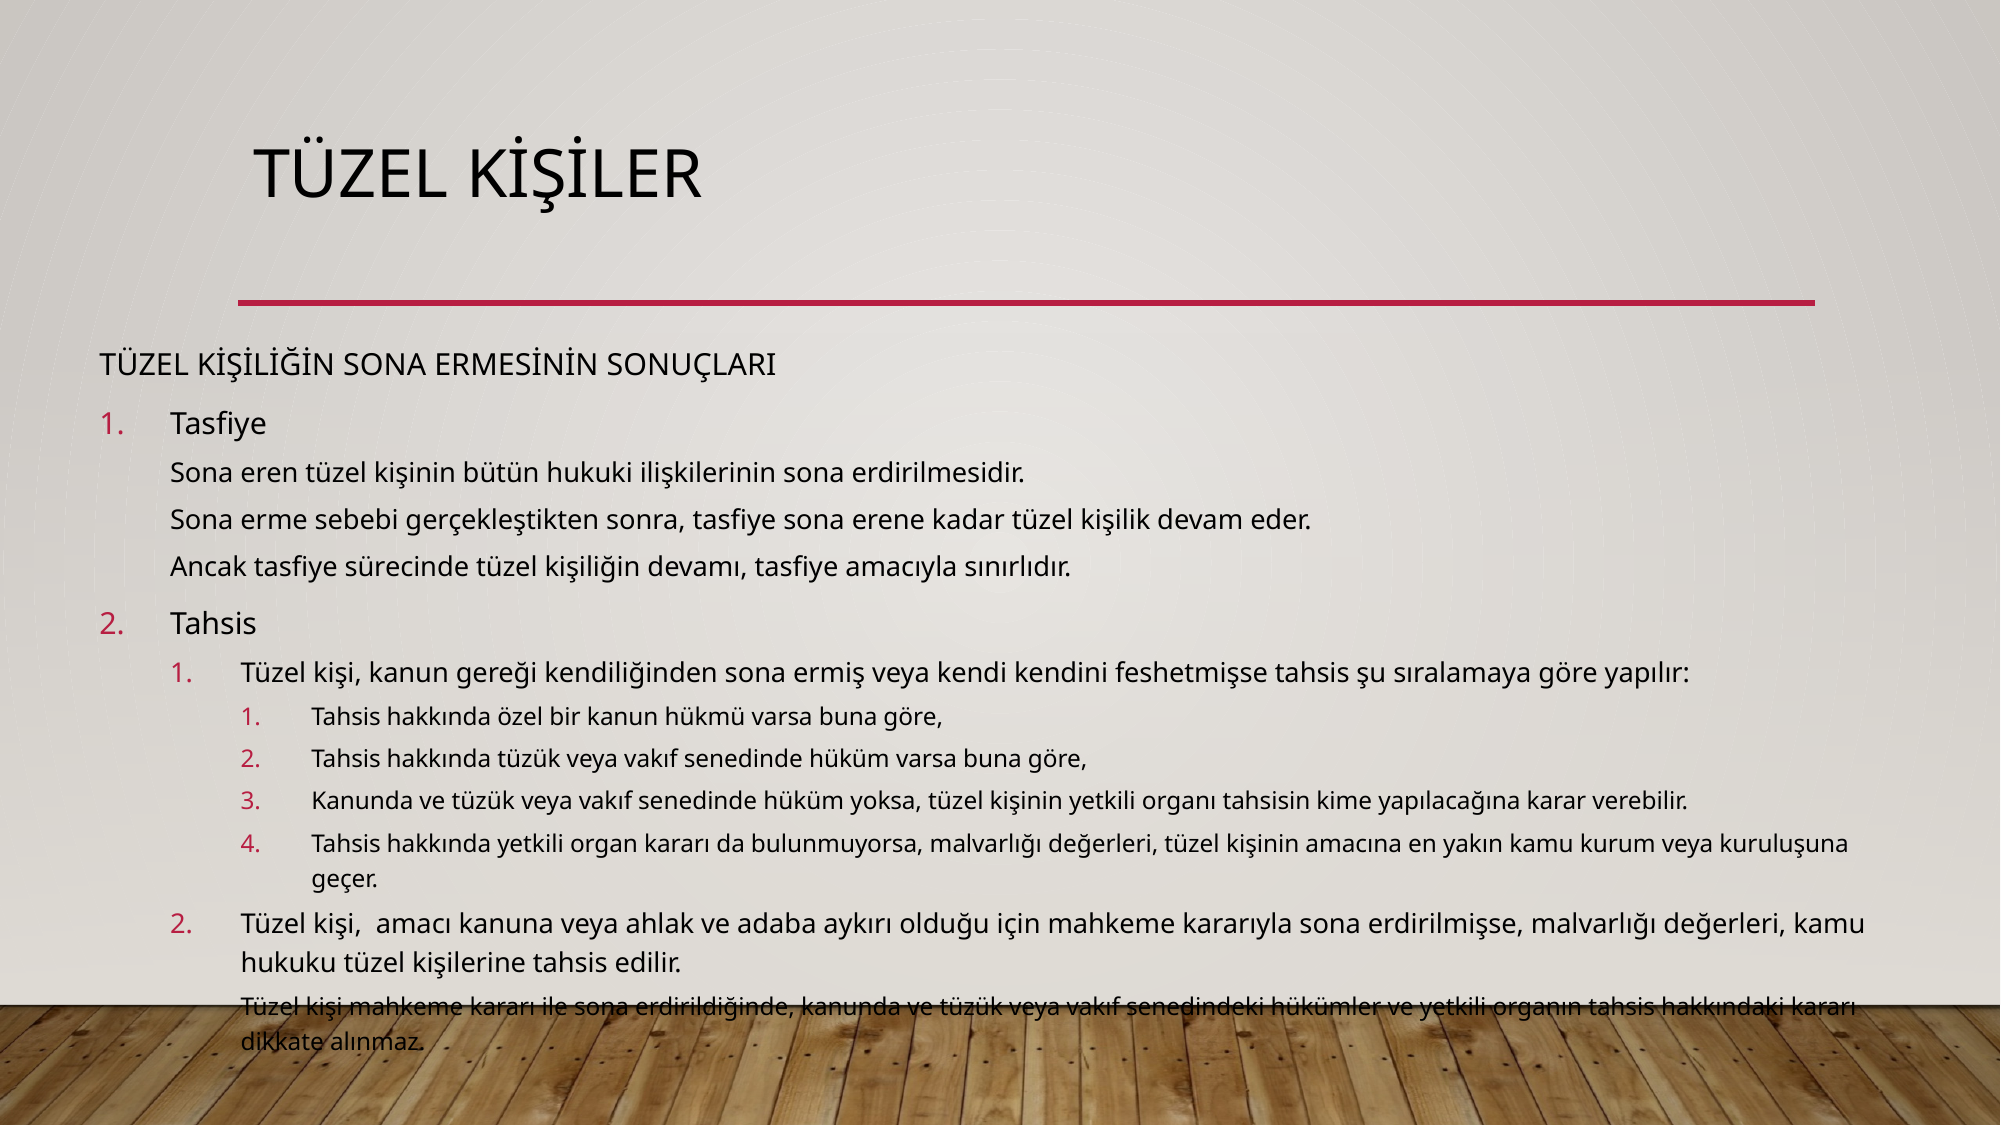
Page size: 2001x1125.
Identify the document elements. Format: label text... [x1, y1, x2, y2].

picture [0, 1005, 2000, 1125]
title TÜZEL KİŞİLER [238, 131, 1814, 305]
list TÜZEL KİŞİLİĞİN SONA ERMESİNİN SONUÇLARI Tasfiye Sona eren tüzel kişinin bütün hukuki ilişkilerinin sona erdirilmesidir. Sona erme sebebi gerçekleştikten sonra, tasfiye sona erene kadar tüzel kişilik devam eder. Ancak tasfiye sürecinde tüzel kişiliğin devamı, tasfiye amacıyla sınırlıdır. Tahsis Tüzel kişi, kanun gereği kendiliğinden sona ermiş veya kendi kendini feshetmişse tahsis şu sıralamaya göre yapılır: Tahsis hakkında özel bir kanun hükmü varsa buna göre, Tahsis hakkında tüzük veya vakıf senedinde hüküm varsa buna göre, Kanunda ve tüzük veya vakıf senedinde hüküm yoksa, tüzel kişinin yetkili organı tahsisin kime yapılacağına karar verebilir. Tahsis hakkında yetkili organ kararı da bulunmuyorsa, malvarlığı değerleri, tüzel kişinin amacına en yakın kamu kurum veya kuruluşuna geçer. Tüzel kişi, amacı kanuna veya ahlak ve adaba aykırı olduğu için mahkeme kararıyla sona erdirilmişse, malvarlığı değerleri, kamu hukuku tüzel kişilerine tahsis edilir. Tüzel kişi mahkeme kararı ile sona erdirildiğinde, kanunda ve tüzük veya vakıf senedindeki hükümler ve yetkili organın tahsis hakkındaki kararı dikkate alınmaz. [84, 330, 1923, 1066]
